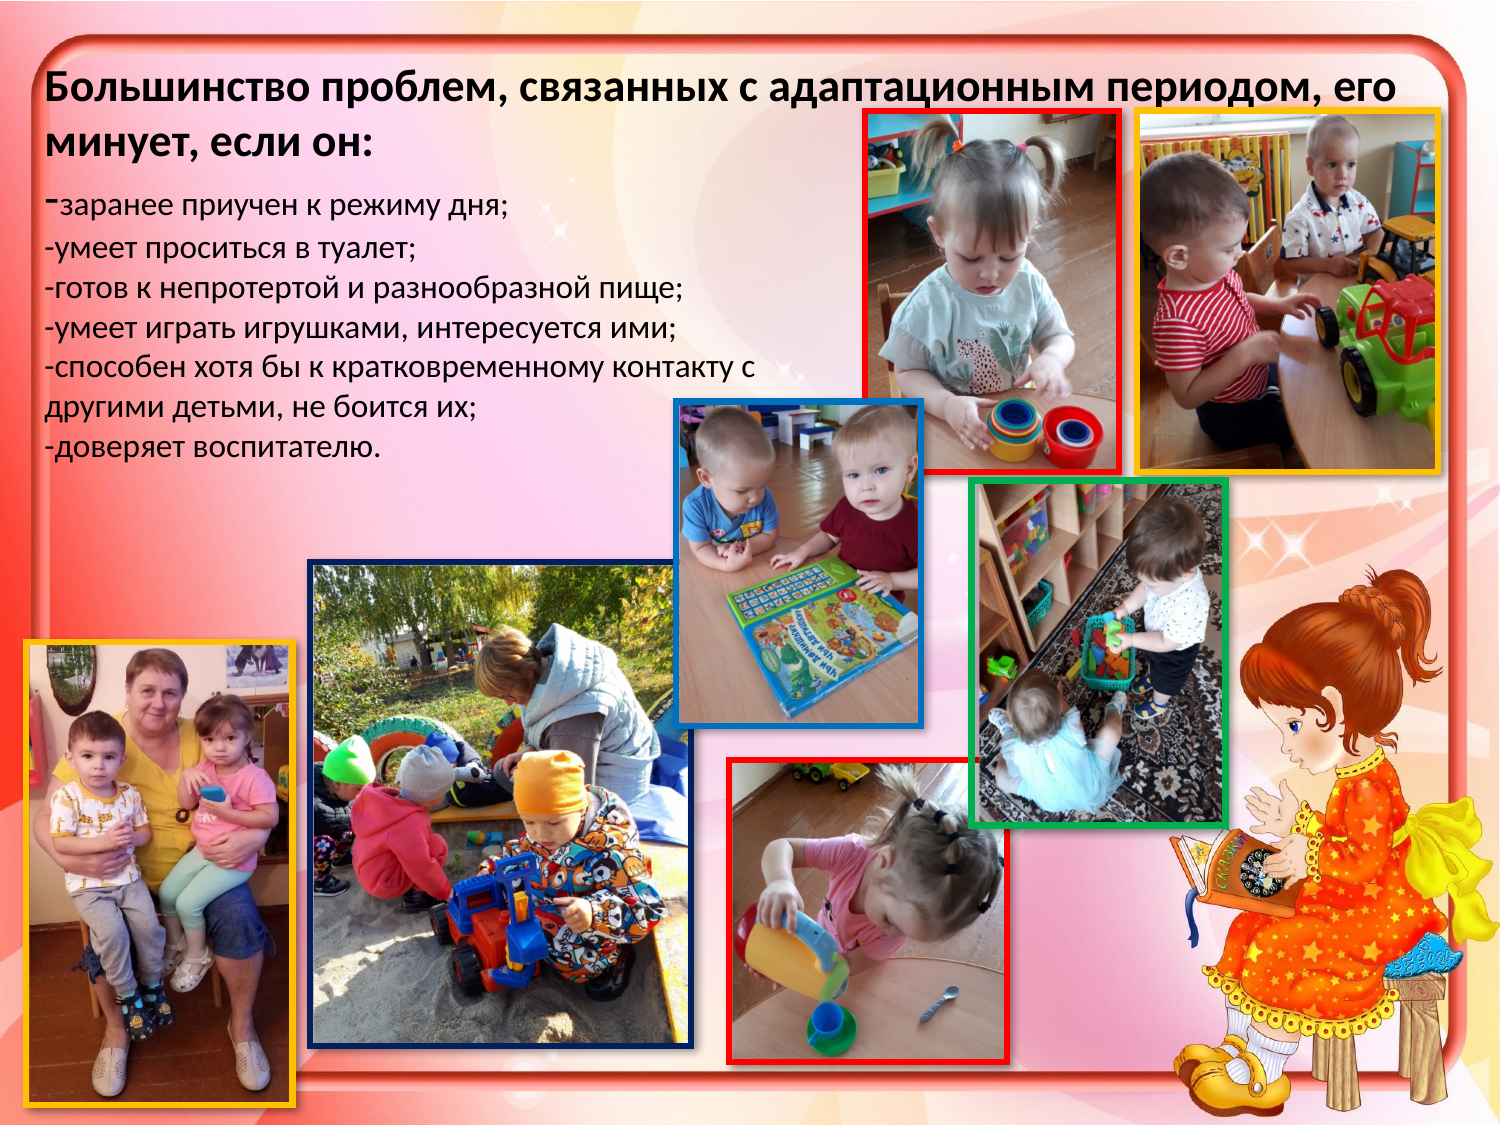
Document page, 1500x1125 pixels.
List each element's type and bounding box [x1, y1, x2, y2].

list [0, 1, 1500, 1125]
picture [29, 444, 1269, 1103]
picture [814, 143, 1466, 439]
